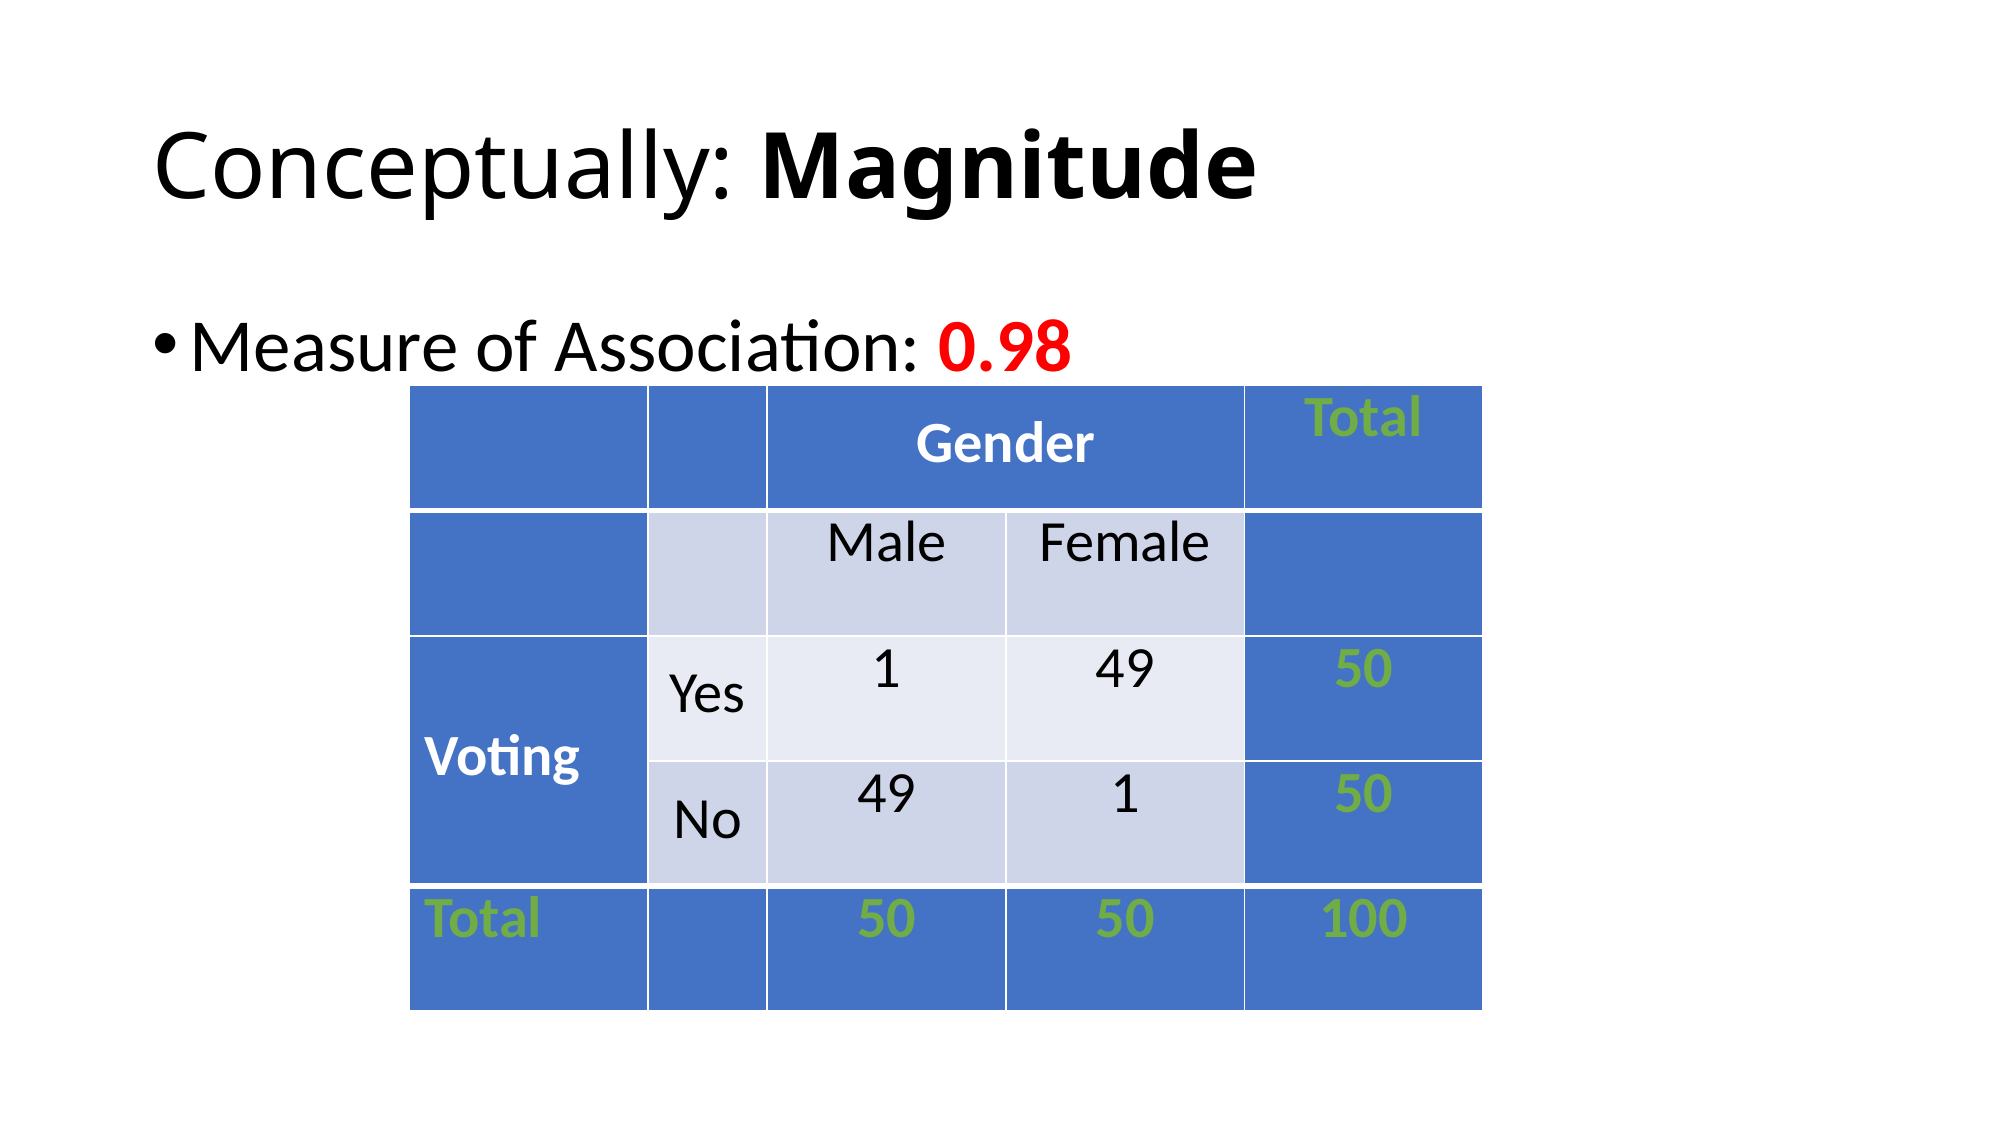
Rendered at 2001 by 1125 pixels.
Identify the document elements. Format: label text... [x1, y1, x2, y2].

table_cell Male [768, 513, 1005, 635]
table_header [410, 386, 647, 508]
table_cell 1 [1007, 762, 1244, 883]
table_cell Total [410, 889, 647, 1010]
table_cell 49 [1007, 637, 1244, 760]
table_cell 50 [1245, 762, 1482, 883]
table_cell 50 [1245, 637, 1482, 760]
title Conceptually: Magnitude [137, 59, 1863, 278]
list Measure of Association: 0.98 [137, 299, 1863, 1014]
table_cell No [649, 762, 766, 883]
table_cell Yes [649, 637, 766, 760]
table_cell 49 [768, 762, 1005, 883]
table_cell [649, 889, 766, 1010]
table_header [649, 386, 766, 508]
table_header Gender [768, 386, 1244, 508]
table_cell 50 [768, 889, 1005, 1010]
table_cell 100 [1245, 889, 1482, 1010]
table_cell [410, 513, 647, 635]
table_cell 1 [768, 637, 1005, 760]
table_cell 50 [1007, 889, 1244, 1010]
table_header Total [1245, 386, 1482, 508]
table_cell [649, 513, 766, 635]
table_cell Female [1007, 513, 1244, 635]
table_cell [1245, 513, 1482, 635]
table_cell Voting [410, 637, 647, 883]
